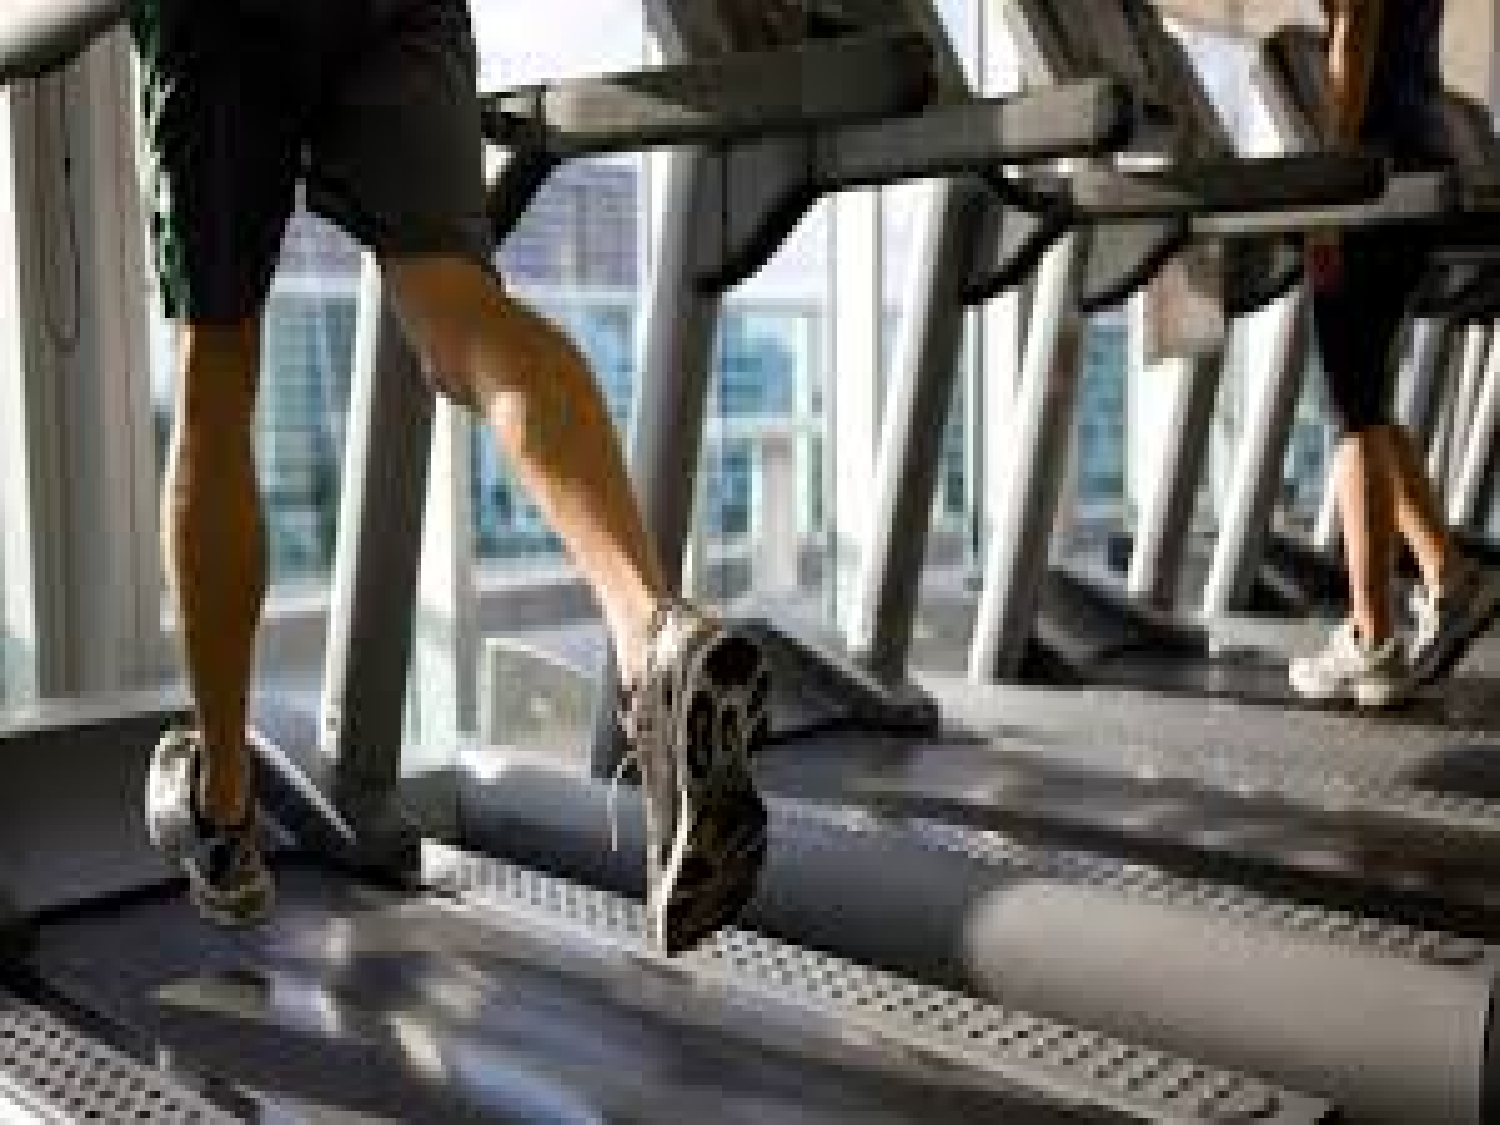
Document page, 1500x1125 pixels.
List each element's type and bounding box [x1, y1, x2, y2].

list [3, 3, 1498, 1120]
